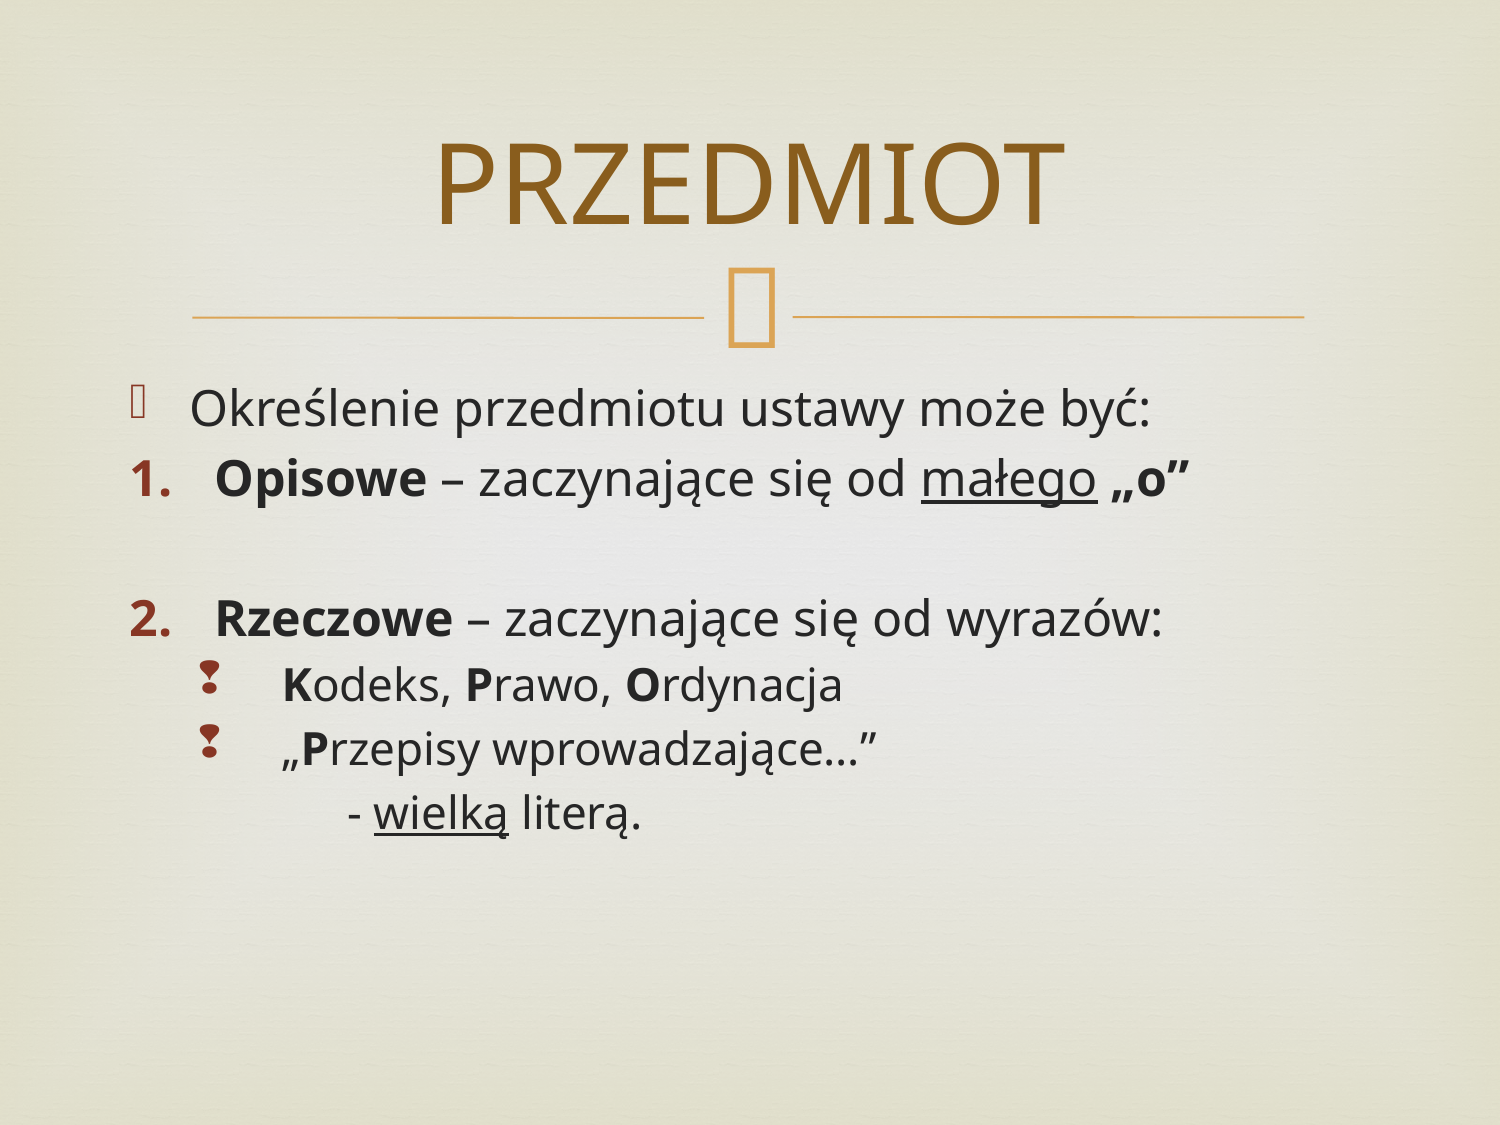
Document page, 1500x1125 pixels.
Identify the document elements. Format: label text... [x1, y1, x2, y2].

list Określenie przedmiotu ustawy może być: Opisowe – zaczynające się od małego „o” Rzeczowe – zaczynające się od wyrazów: Kodeks, Prawo, Ordynacja „Przepisy wprowadzające…” - wielką literą. [114, 368, 1386, 1005]
title PRZEDMIOT [112, 93, 1386, 267]
